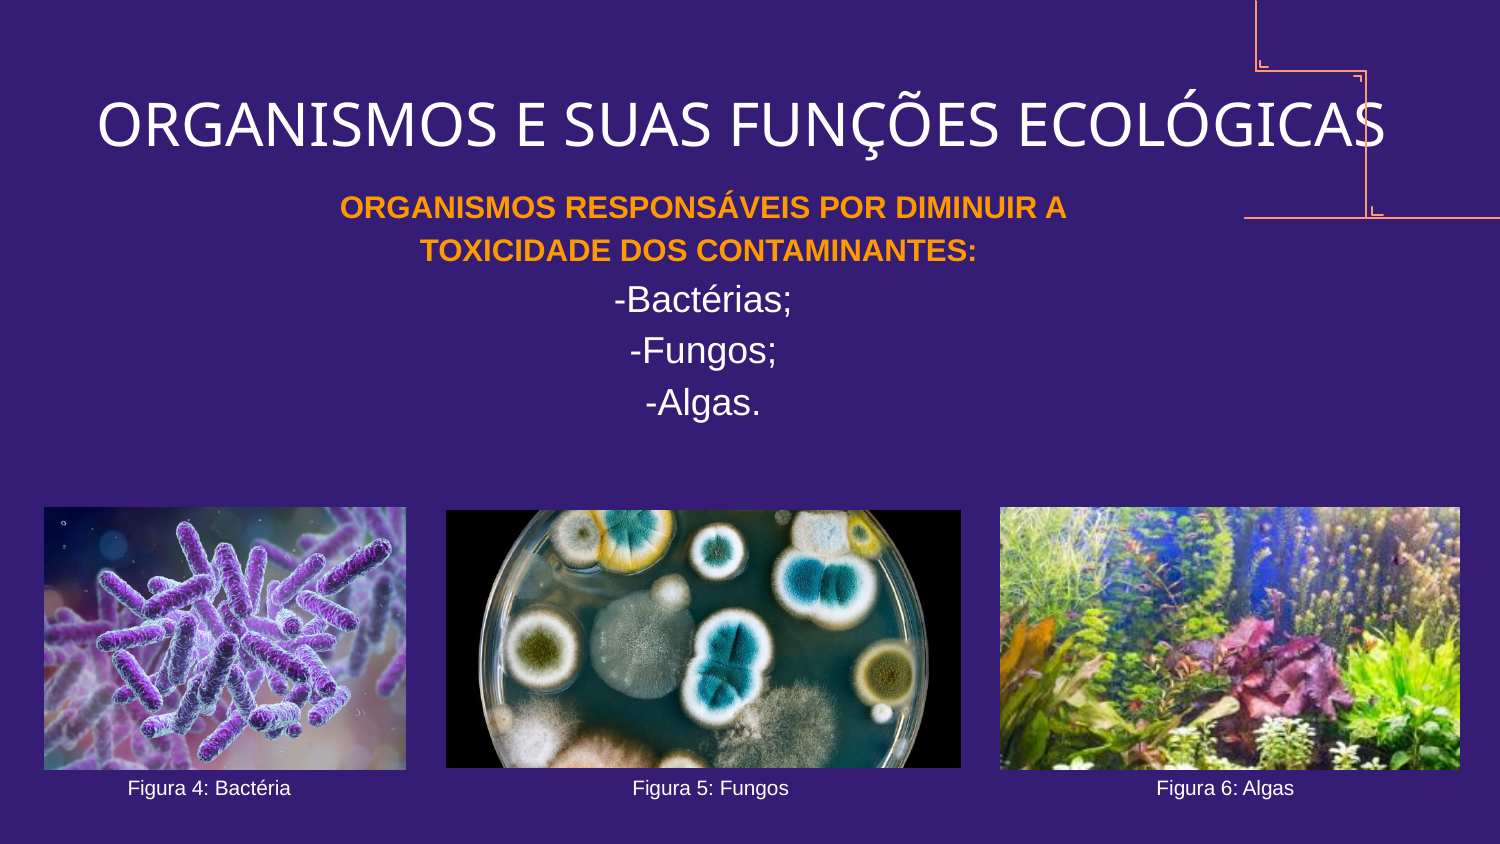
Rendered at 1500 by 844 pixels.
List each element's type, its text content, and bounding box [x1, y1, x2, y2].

picture [446, 510, 961, 768]
picture [23, 507, 407, 771]
text_box Figura 6: Algas [1141, 780, 1319, 844]
picture [1000, 507, 1460, 771]
text_box Figura 4: Bactéria [112, 780, 318, 844]
title ORGANISMOS E SUAS FUNÇÕES ECOLÓGICAS [29, 60, 1239, 154]
text_box Figura 5: Fungos [617, 776, 806, 844]
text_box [1244, 0, 1500, 219]
list ORGANISMOS RESPONSÁVEIS POR DIMINUIR A TOXICIDADE DOS CONTAMINANTES: -Bactérias; -Fungos; -Algas.​ [306, 166, 1101, 511]
